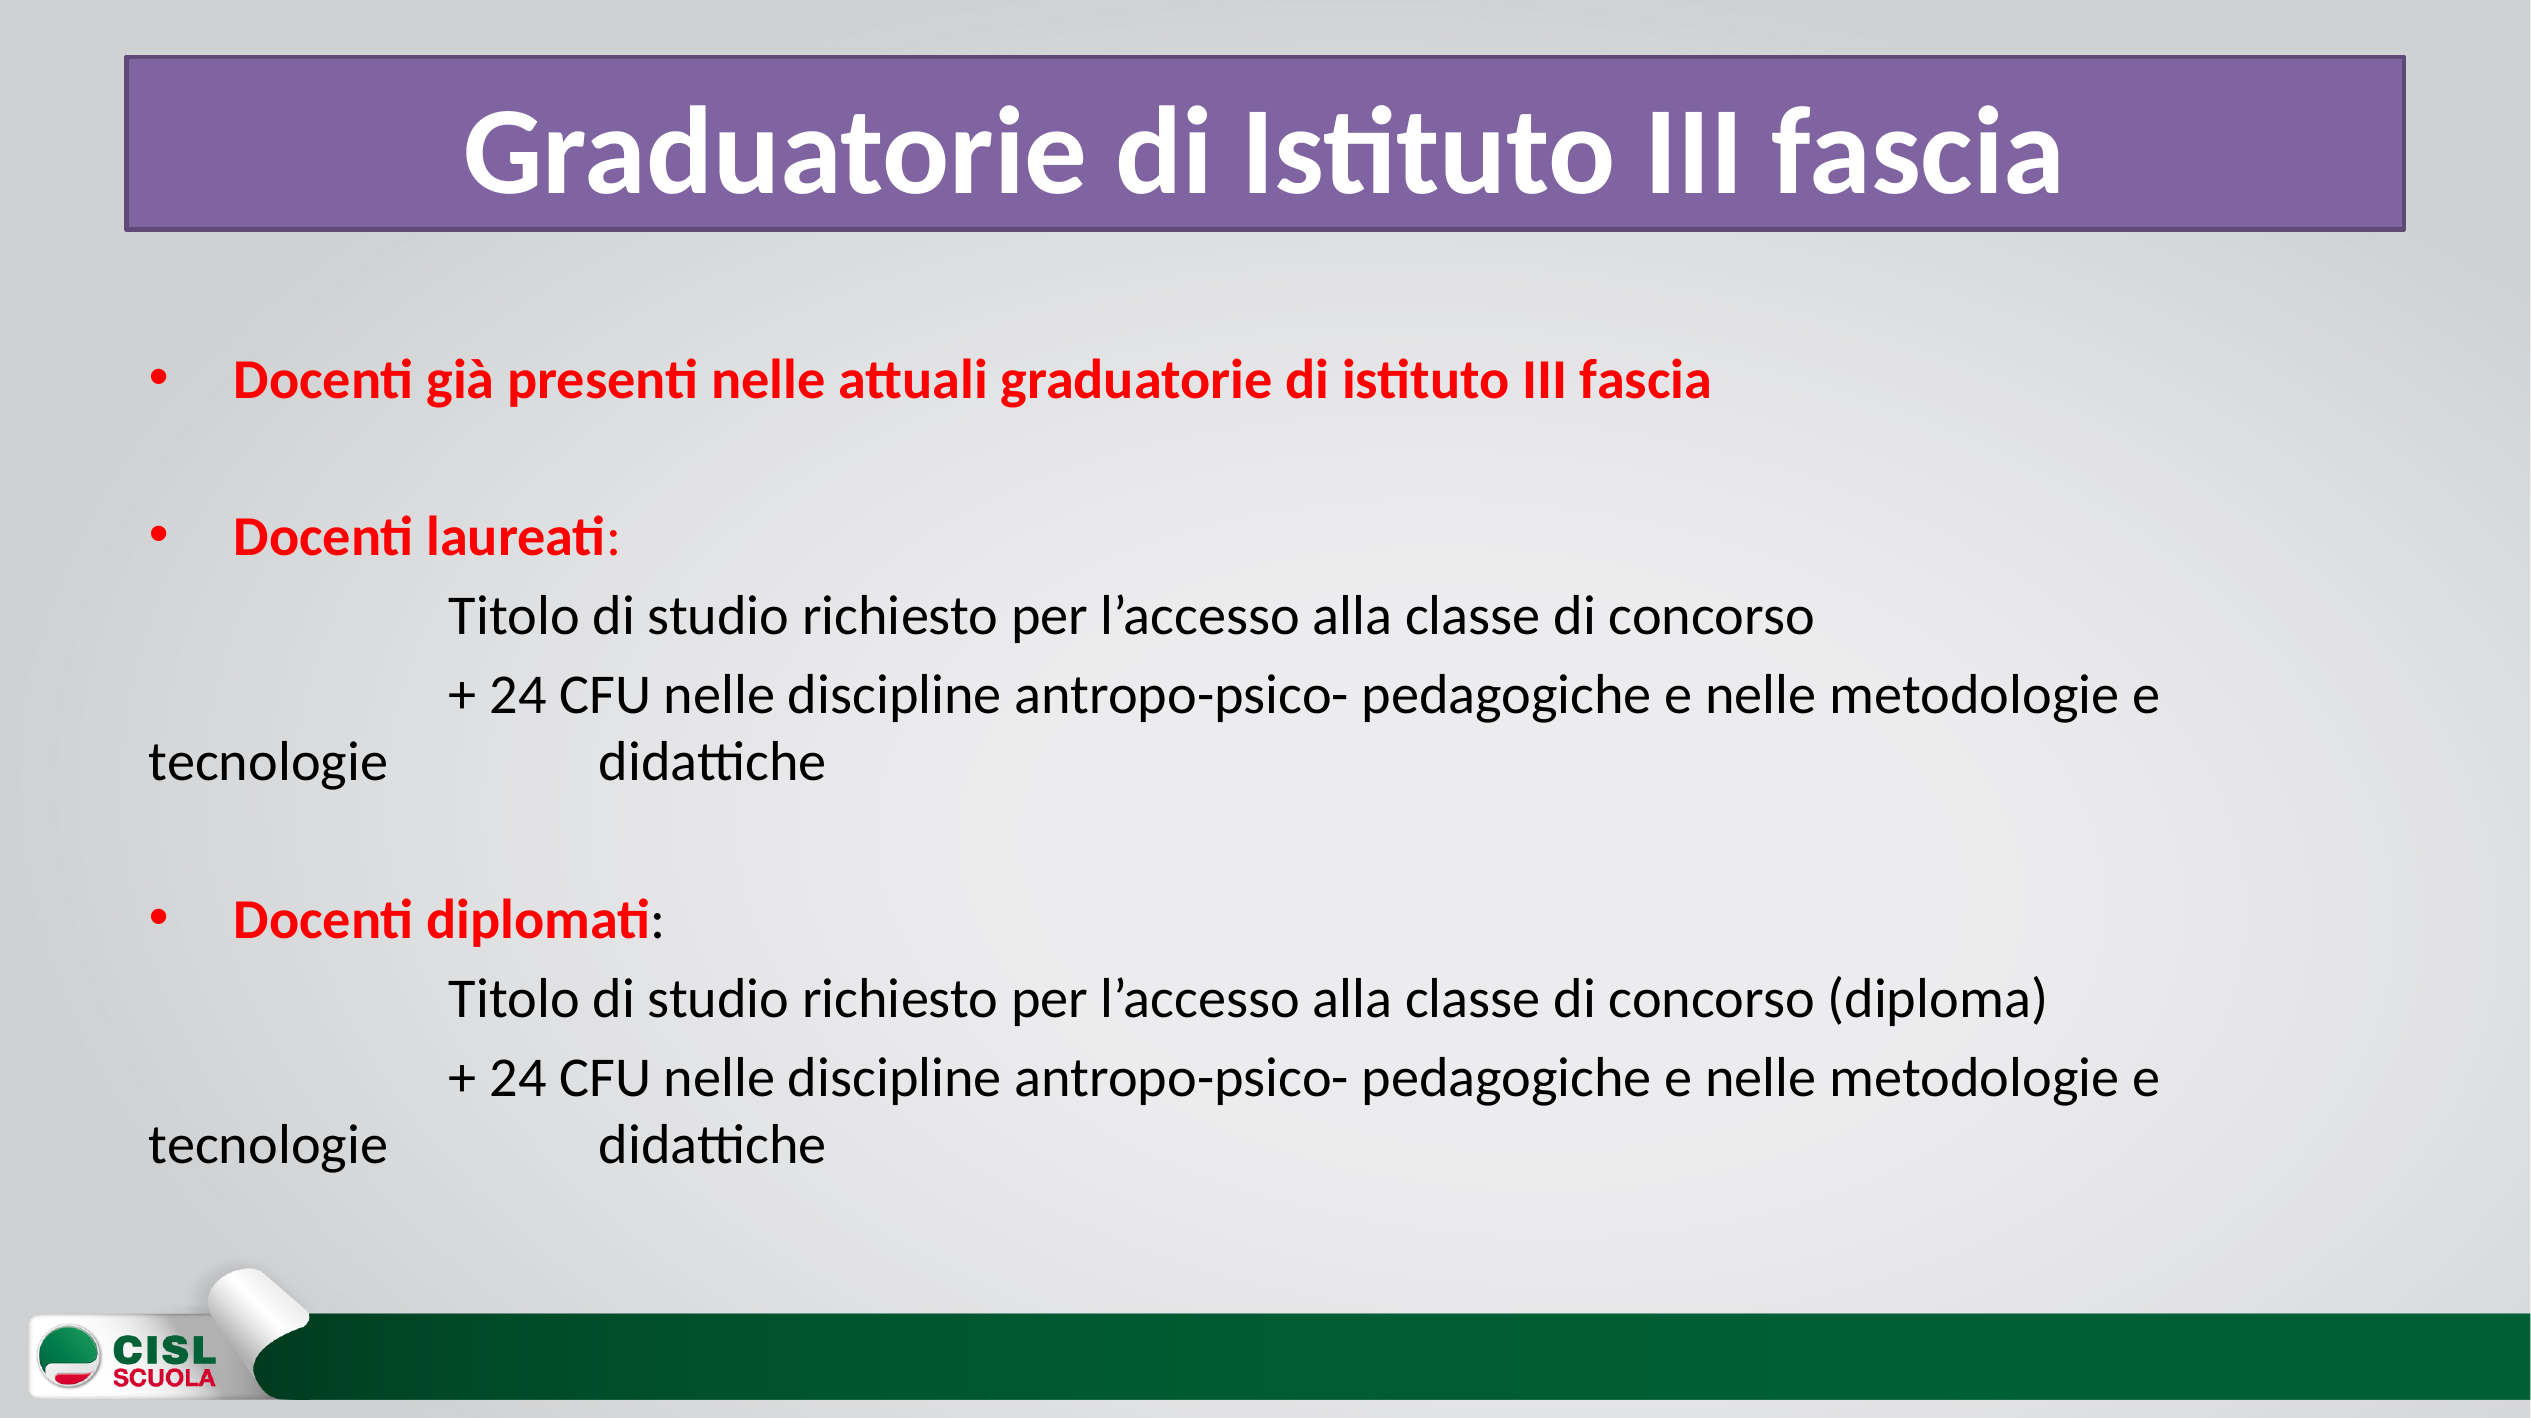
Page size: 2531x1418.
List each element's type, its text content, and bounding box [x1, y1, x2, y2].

list Docenti già presenti nelle attuali graduatorie di istituto III fascia Docenti laureati: Titolo di studio richiesto per l’accesso alla classe di concorso + 24 CFU nelle discipline antropo-psico- pedagogiche e nelle metodologie e tecnologie didattiche Docenti diplomati: Titolo di studio richiesto per l’accesso alla classe di concorso (diploma) + 24 CFU nelle discipline antropo-psico- pedagogiche e nelle metodologie e tecnologie didattiche [126, 330, 2404, 1267]
picture [0, 0, 2531, 1418]
title Graduatorie di Istituto III fascia [124, 55, 2406, 232]
